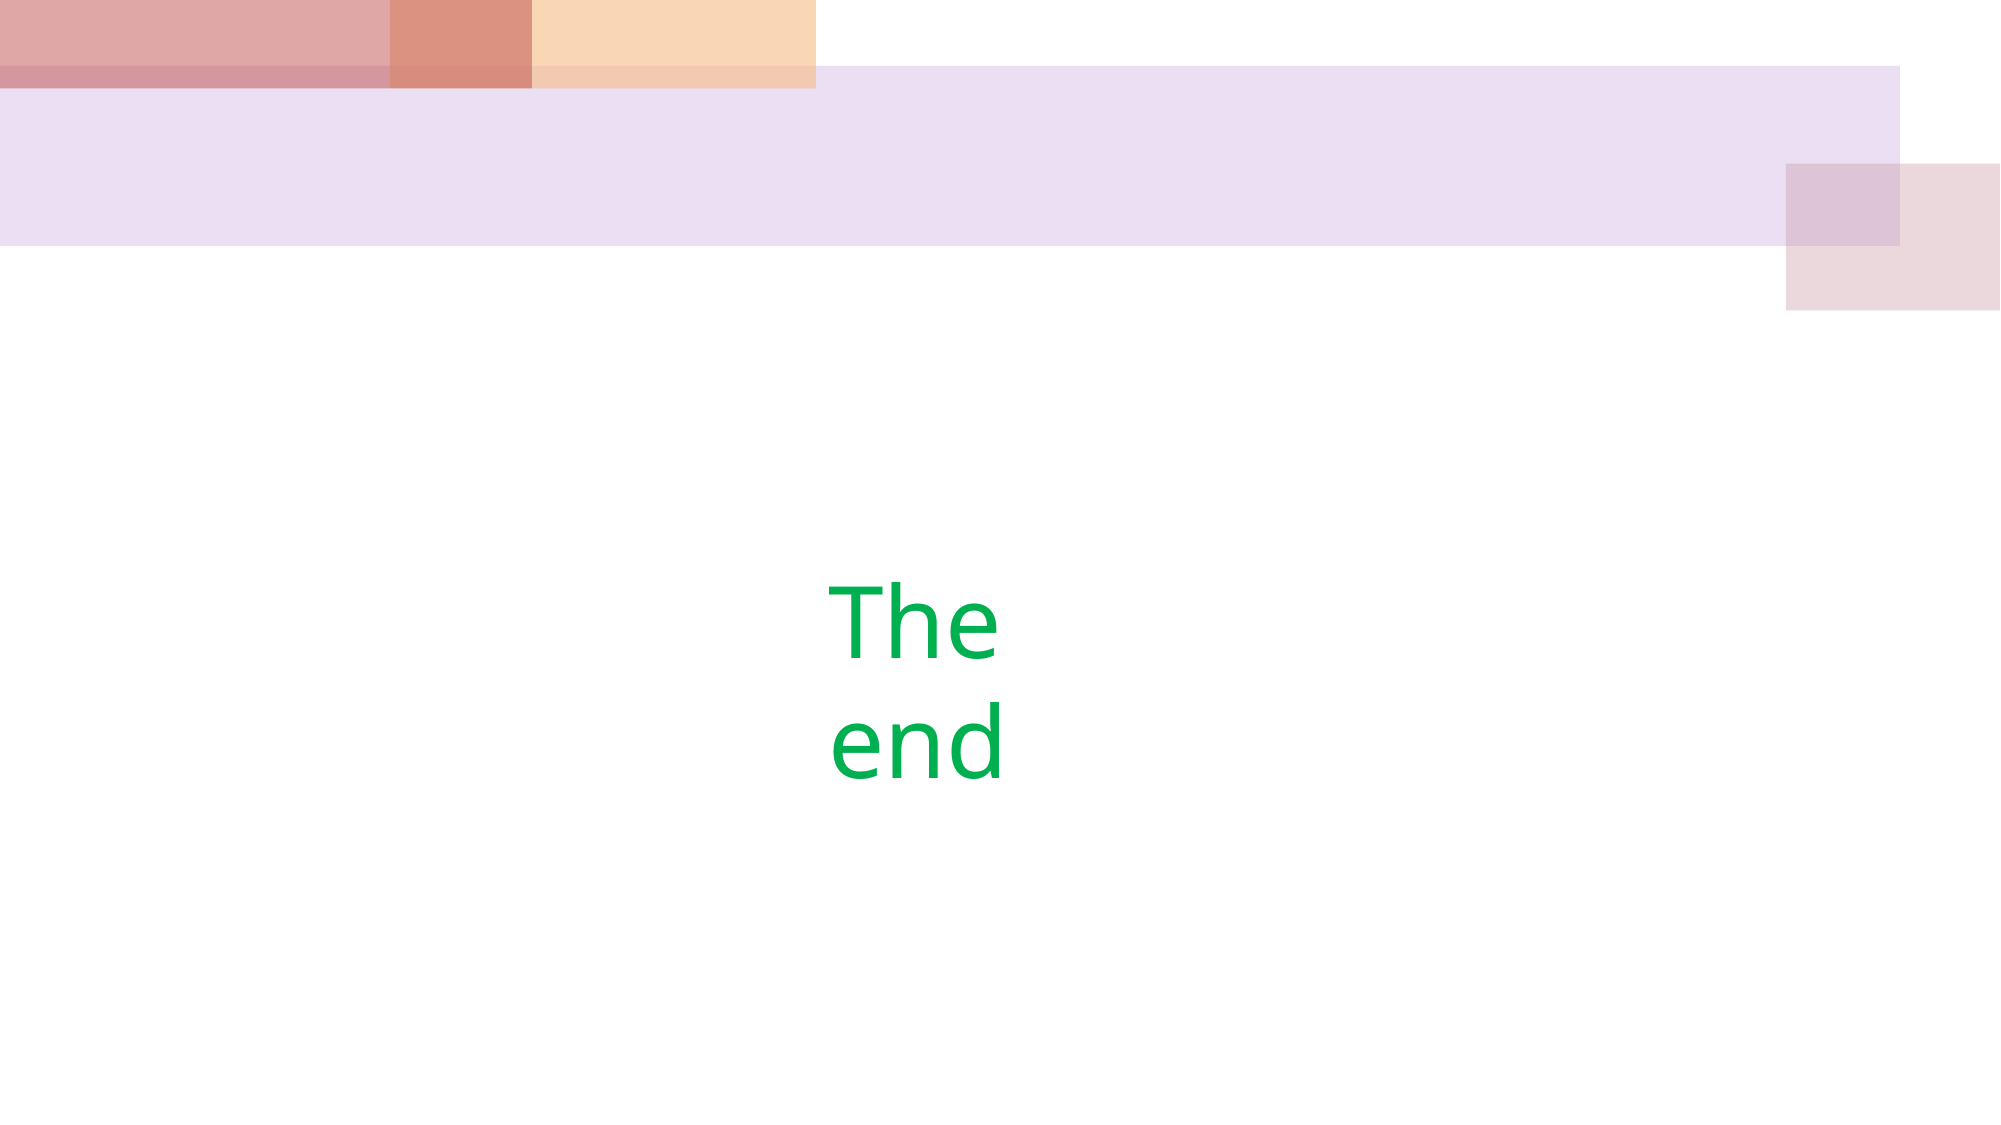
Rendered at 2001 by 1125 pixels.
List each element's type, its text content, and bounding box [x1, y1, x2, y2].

text_box The end [813, 551, 1179, 806]
